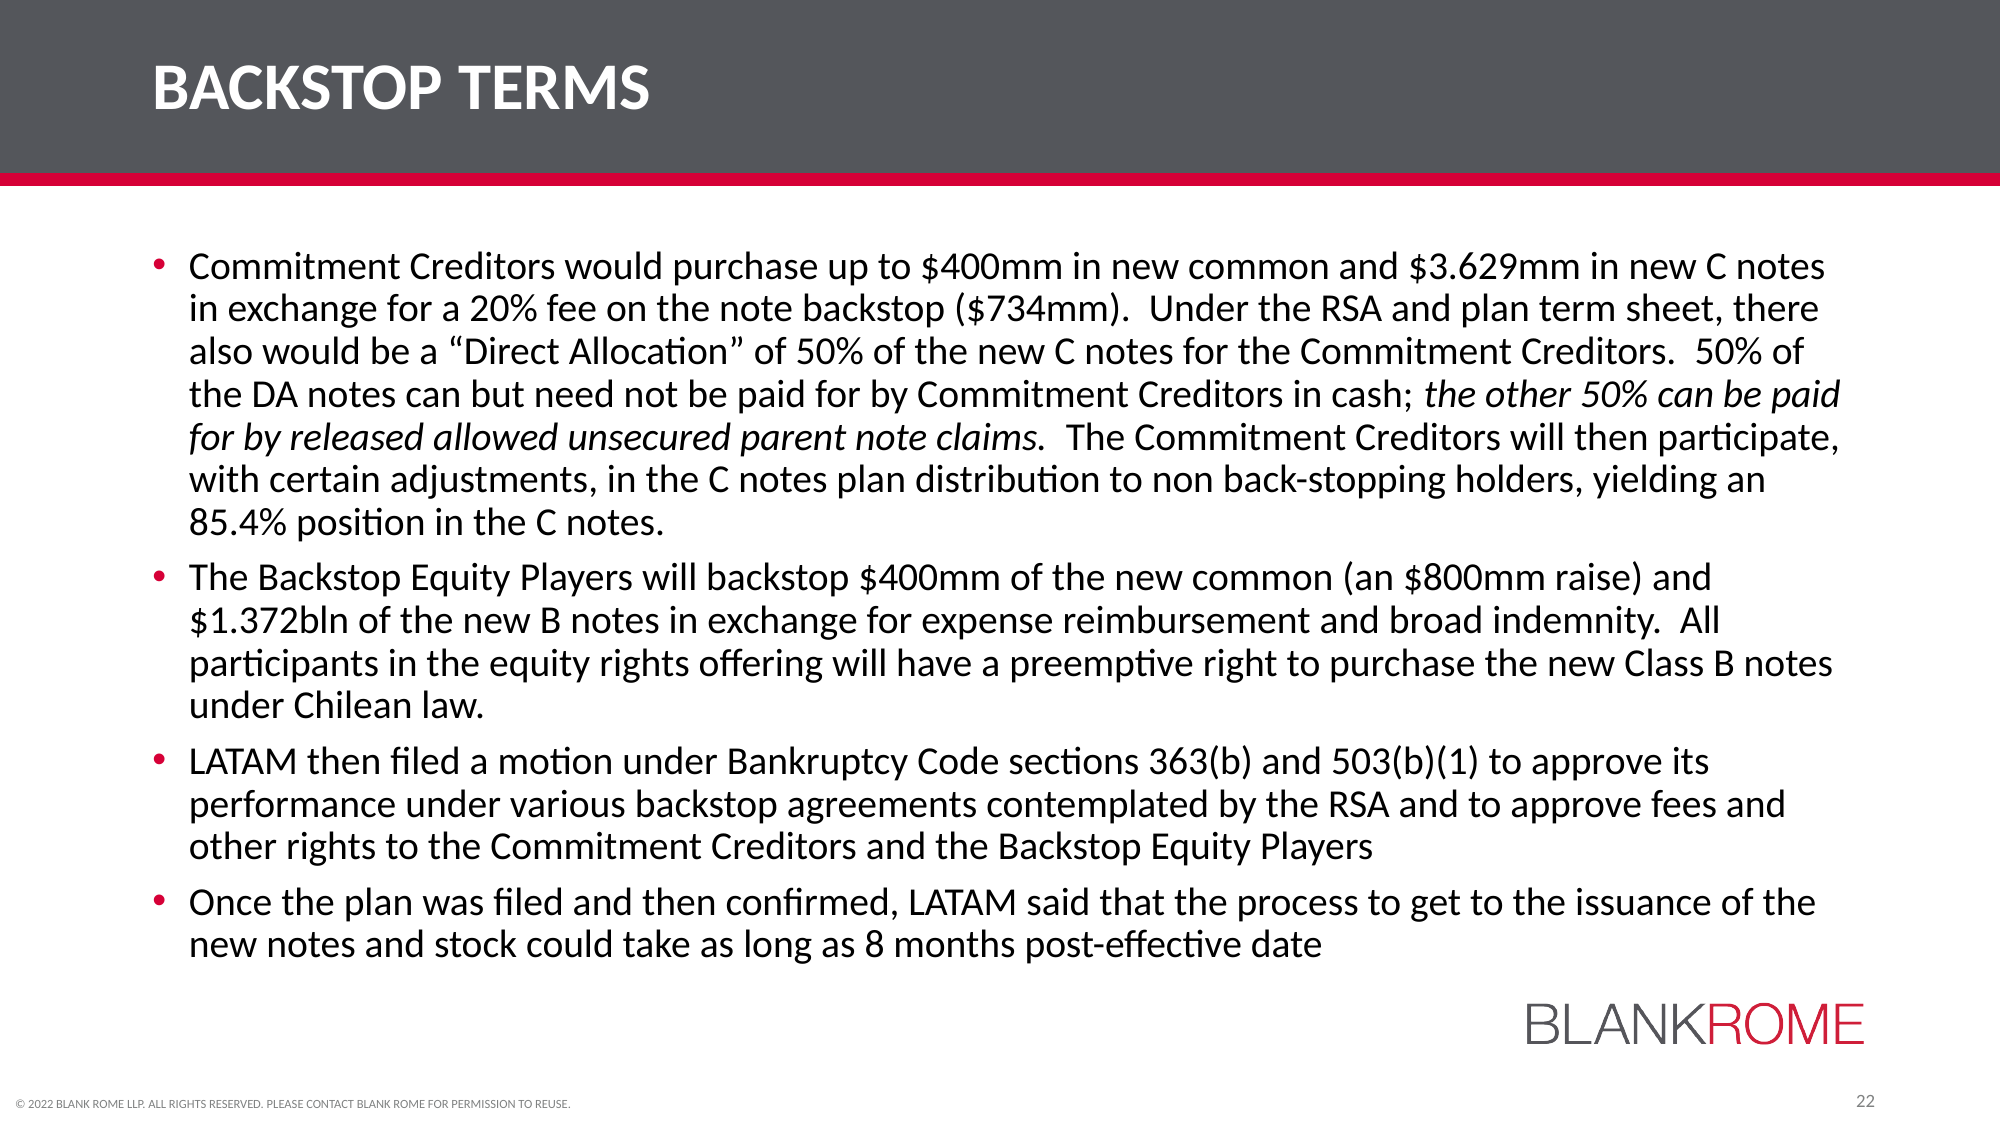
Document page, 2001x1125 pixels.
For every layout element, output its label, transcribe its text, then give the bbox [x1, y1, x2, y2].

list Commitment Creditors would purchase up to $400mm in new common and $3.629mm in new C notes in exchange for a 20% fee on the note backstop ($734mm). Under the RSA and plan term sheet, there also would be a “Direct Allocation” of 50% of the new C notes for the Commitment Creditors. 50% of the DA notes can but need not be paid for by Commitment Creditors in cash; the other 50% can be paid for by released allowed unsecured parent note claims. The Commitment Creditors will then participate, with certain adjustments, in the C notes plan distribution to non back-stopping holders, yielding an 85.4% position in the C notes. The Backstop Equity Players will backstop $400mm of the new common (an $800mm raise) and $1.372bln of the new B notes in exchange for expense reimbursement and broad indemnity. All participants in the equity rights offering will have a preemptive right to purchase the new Class B notes under Chilean law. LATAM then filed a motion under Bankruptcy Code sections 363(b) and 503(b)(1) to approve its performance under various backstop agreements contemplated by the RSA and to approve fees and other rights to the Commitment Creditors and the Backstop Equity Players Once the plan was filed and then confirmed, LATAM said that the process to get to the issuance of the new notes and stock could take as long as 8 months post-effective date [137, 237, 1863, 978]
picture [1526, 1001, 1865, 1047]
title BACKSTOP TERMS [137, 12, 1863, 163]
slide_number 22 [1537, 1058, 1875, 1119]
